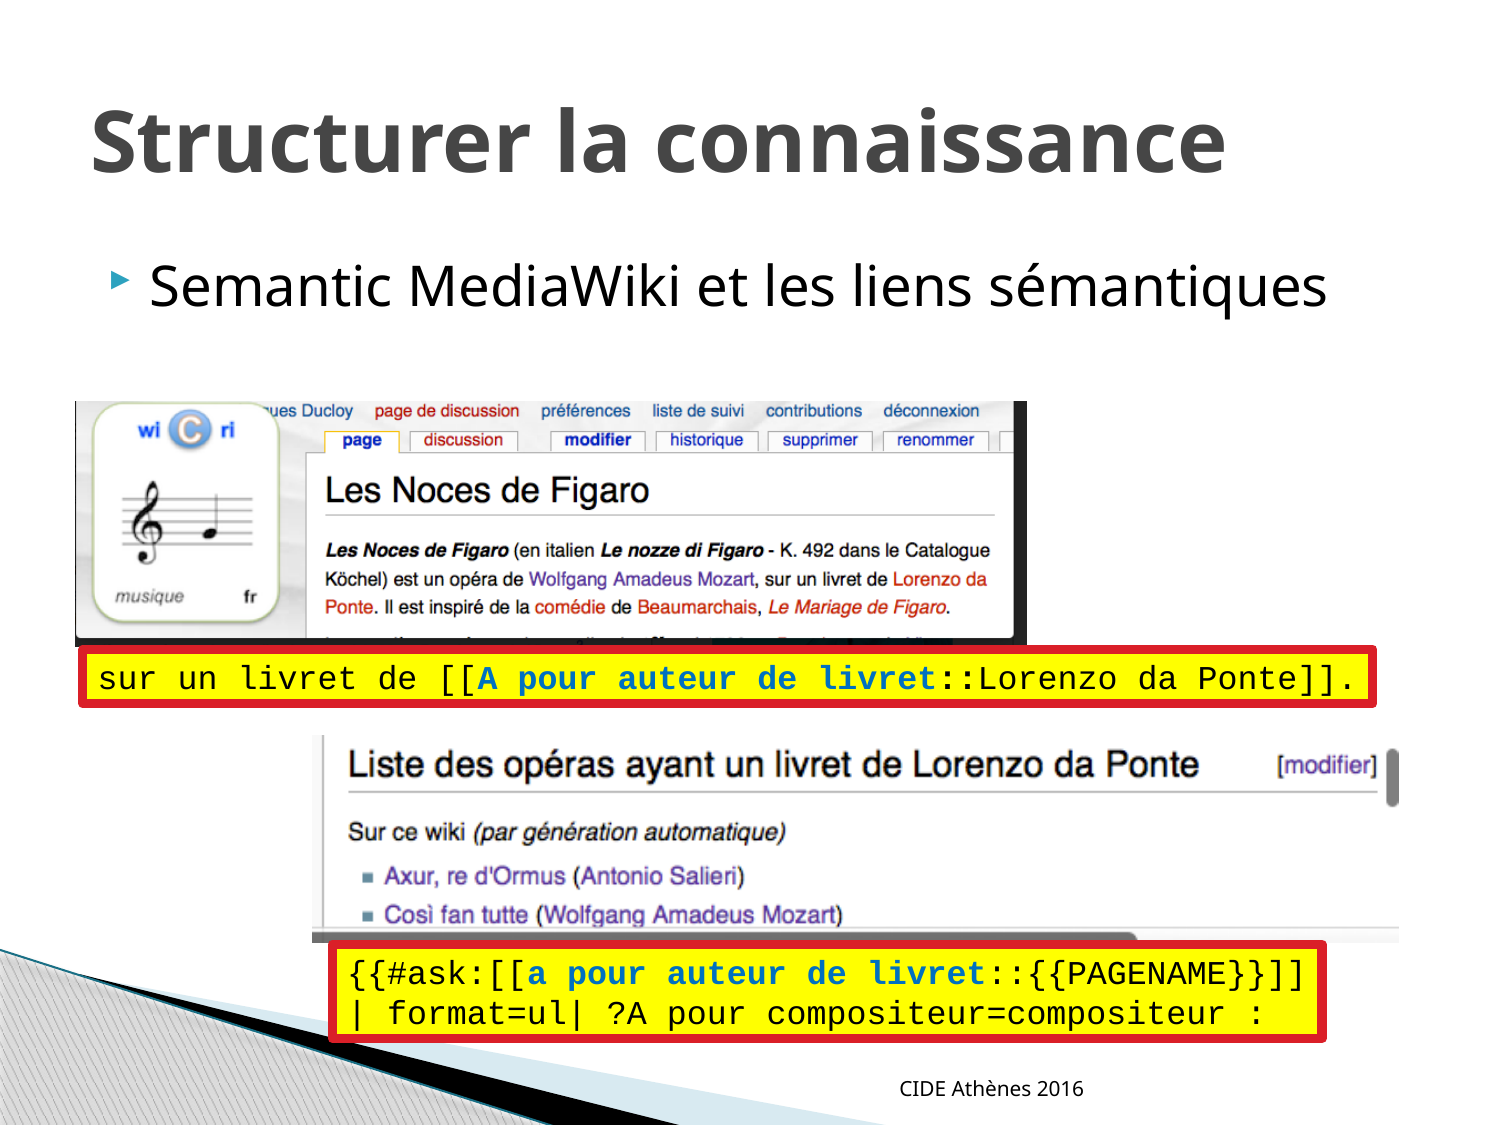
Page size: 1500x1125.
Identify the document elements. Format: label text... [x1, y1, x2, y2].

picture [74, 401, 1028, 647]
text_box {{#ask:[[a pour auteur de livret::{{PAGENAME}}]] | format=ul| ?A pour compositeur=compositeur : [328, 954, 1327, 1043]
list Semantic MediaWiki et les liens sémantiques [75, 242, 1425, 399]
text_box sur un livret de [[A pour auteur de livret::Lorenzo da Ponte]]. [79, 645, 1377, 708]
footer CIDE Athènes 2016 [718, 1051, 1105, 1112]
title Structurer la connaissance [75, 45, 1425, 233]
picture [312, 735, 1399, 943]
